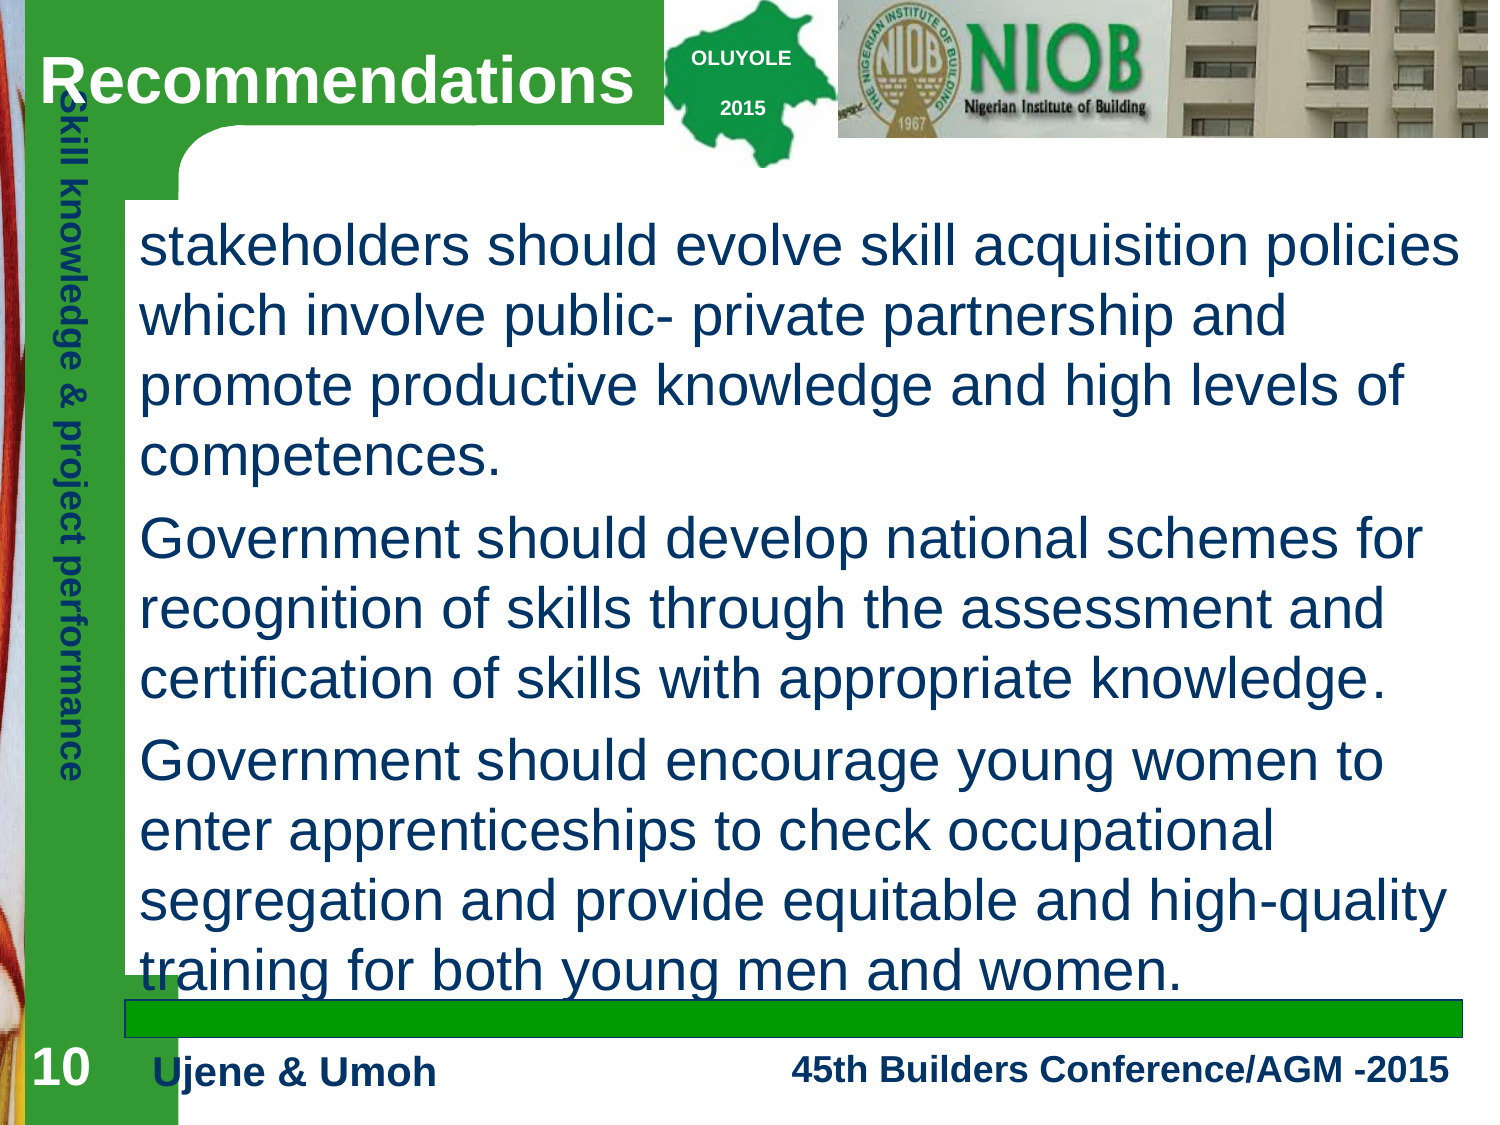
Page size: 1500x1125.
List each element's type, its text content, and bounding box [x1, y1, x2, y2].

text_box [663, 0, 838, 168]
slide_number 10 [13, 1023, 111, 1105]
list stakeholders should evolve skill acquisition policies which involve public- private partnership and promote productive knowledge and high levels of competences. Government should develop national schemes for recognition of skills through the assessment and certification of skills with appropriate knowledge. Government should encourage young women to enter apprenticeships to check occupational segregation and provide equitable and high-quality training for both young men and women. [125, 200, 1500, 975]
picture [0, 0, 25, 1125]
text_box [124, 999, 1463, 1038]
picture [838, 0, 1488, 138]
title Recommendations [24, 49, 658, 126]
